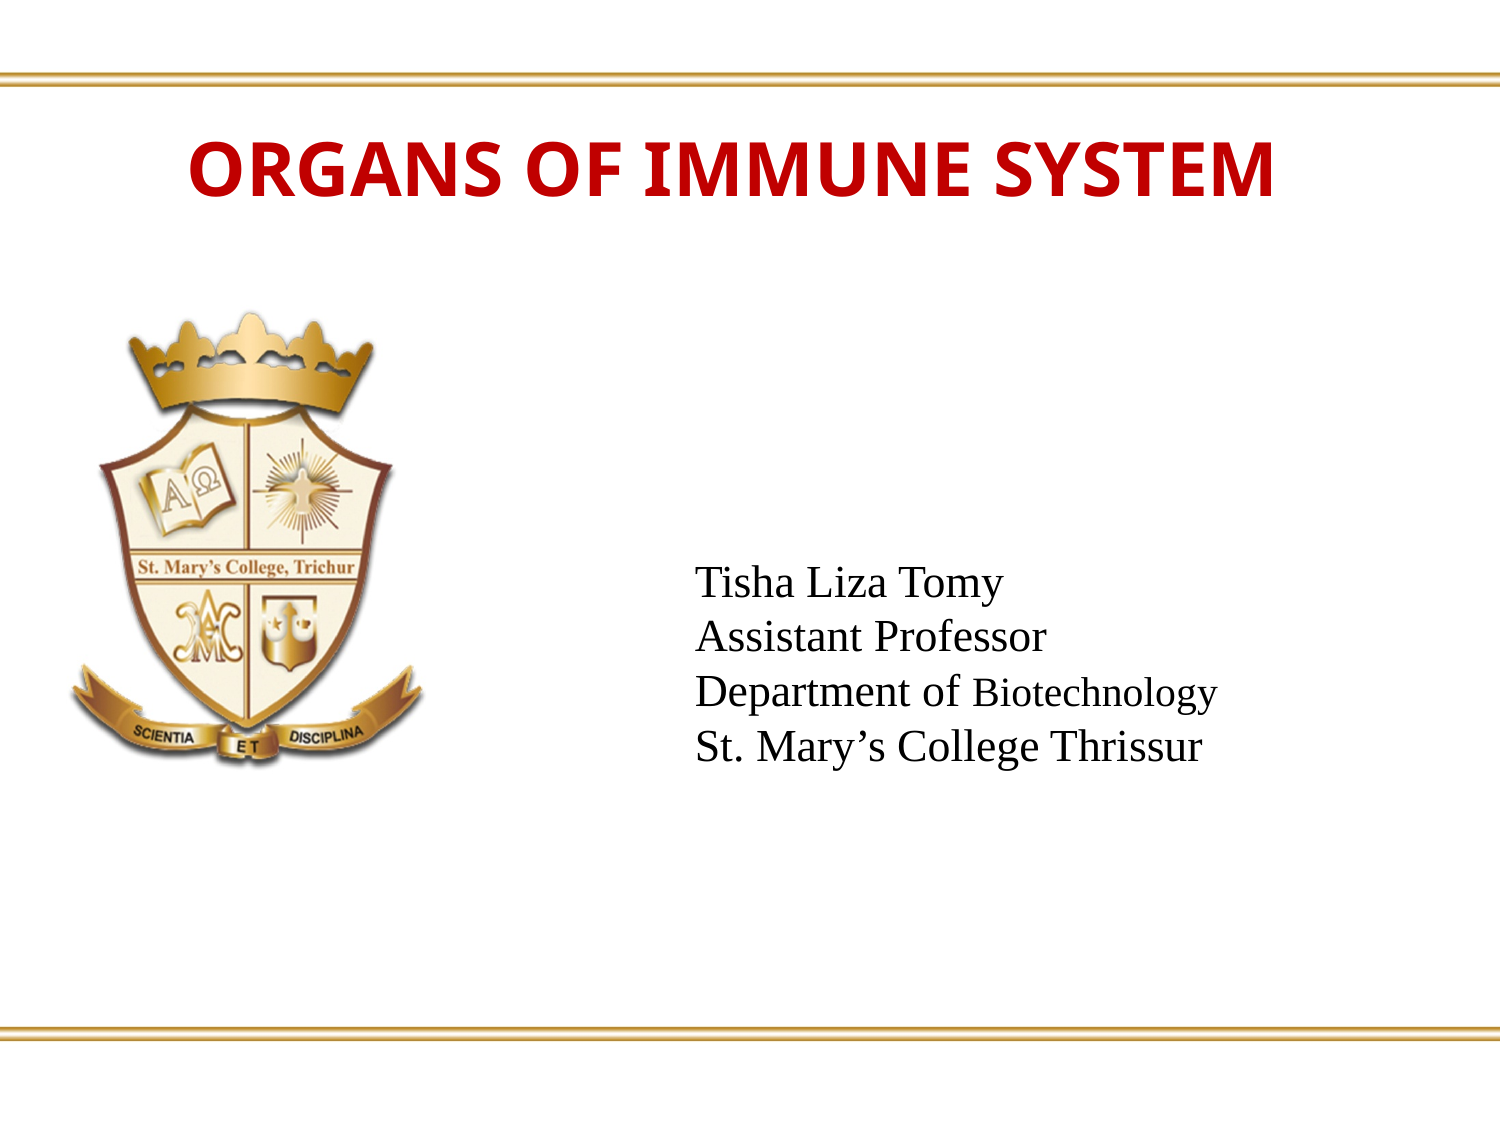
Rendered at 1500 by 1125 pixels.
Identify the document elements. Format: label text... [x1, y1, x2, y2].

picture [0, 0, 1500, 1125]
text_box ORGANS OF IMMUNE SYSTEM [29, 113, 1438, 219]
text_box Tisha Liza Tomy Assistant Professor Department of Biotechnology St. Mary’s College Thrissur [679, 543, 1321, 834]
